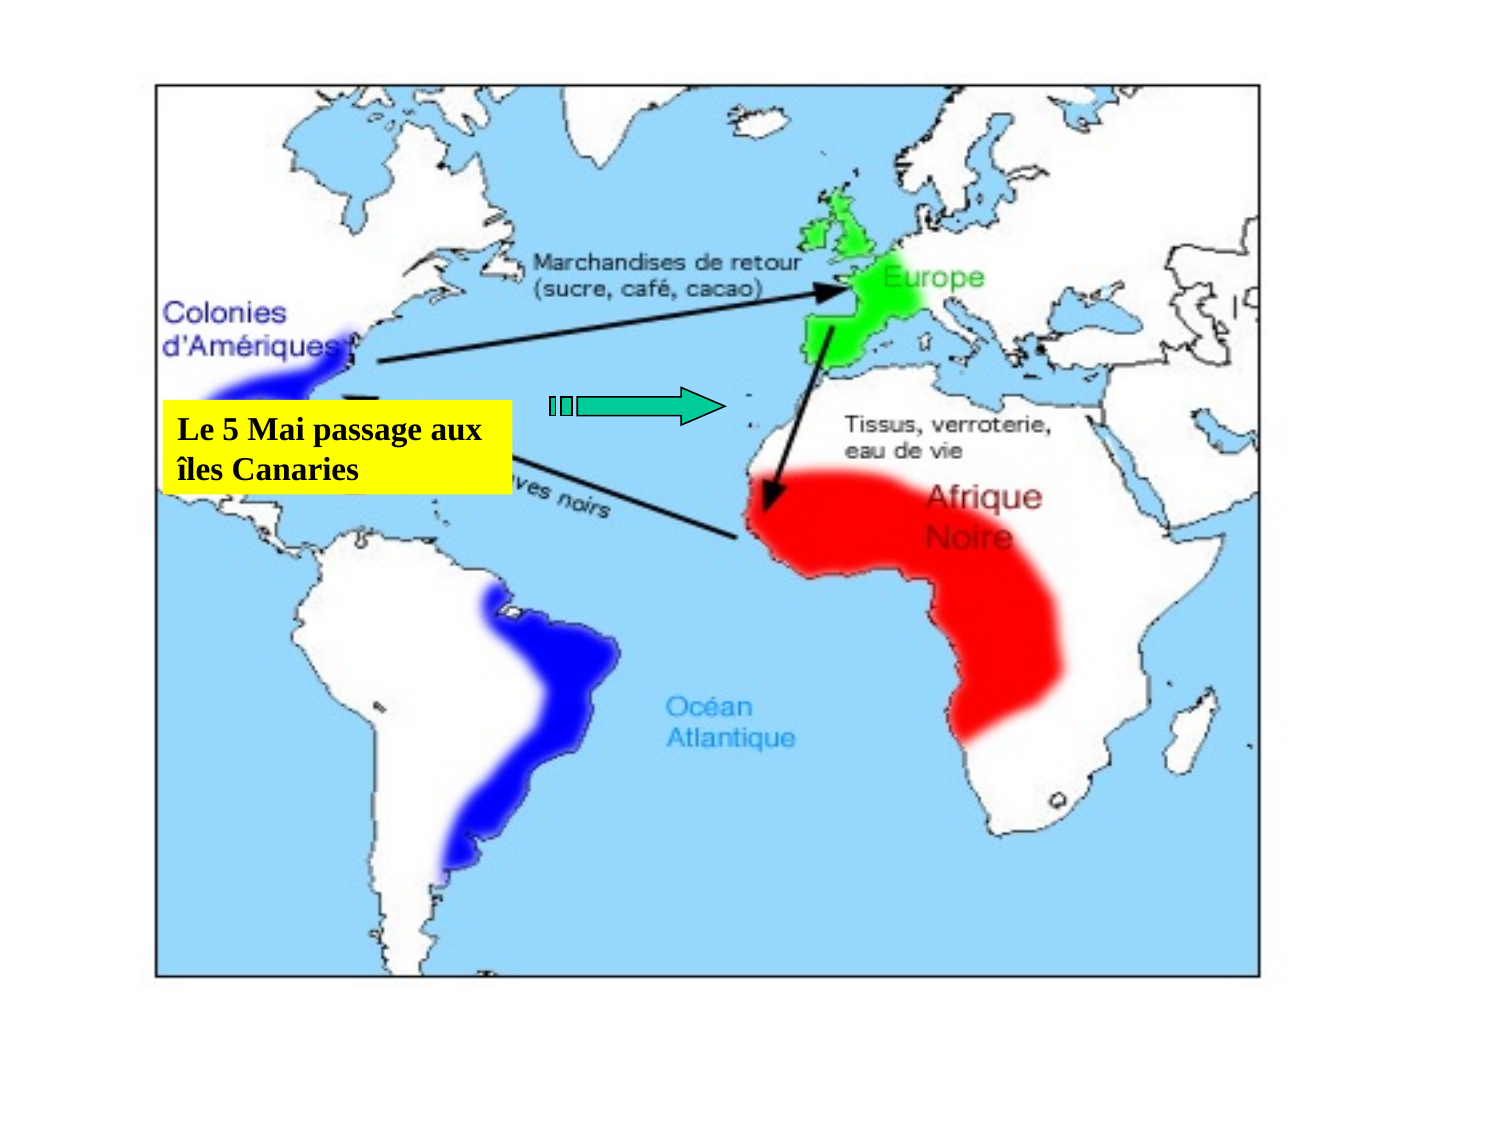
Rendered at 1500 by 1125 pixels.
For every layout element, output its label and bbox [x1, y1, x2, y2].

picture [137, 73, 1288, 988]
